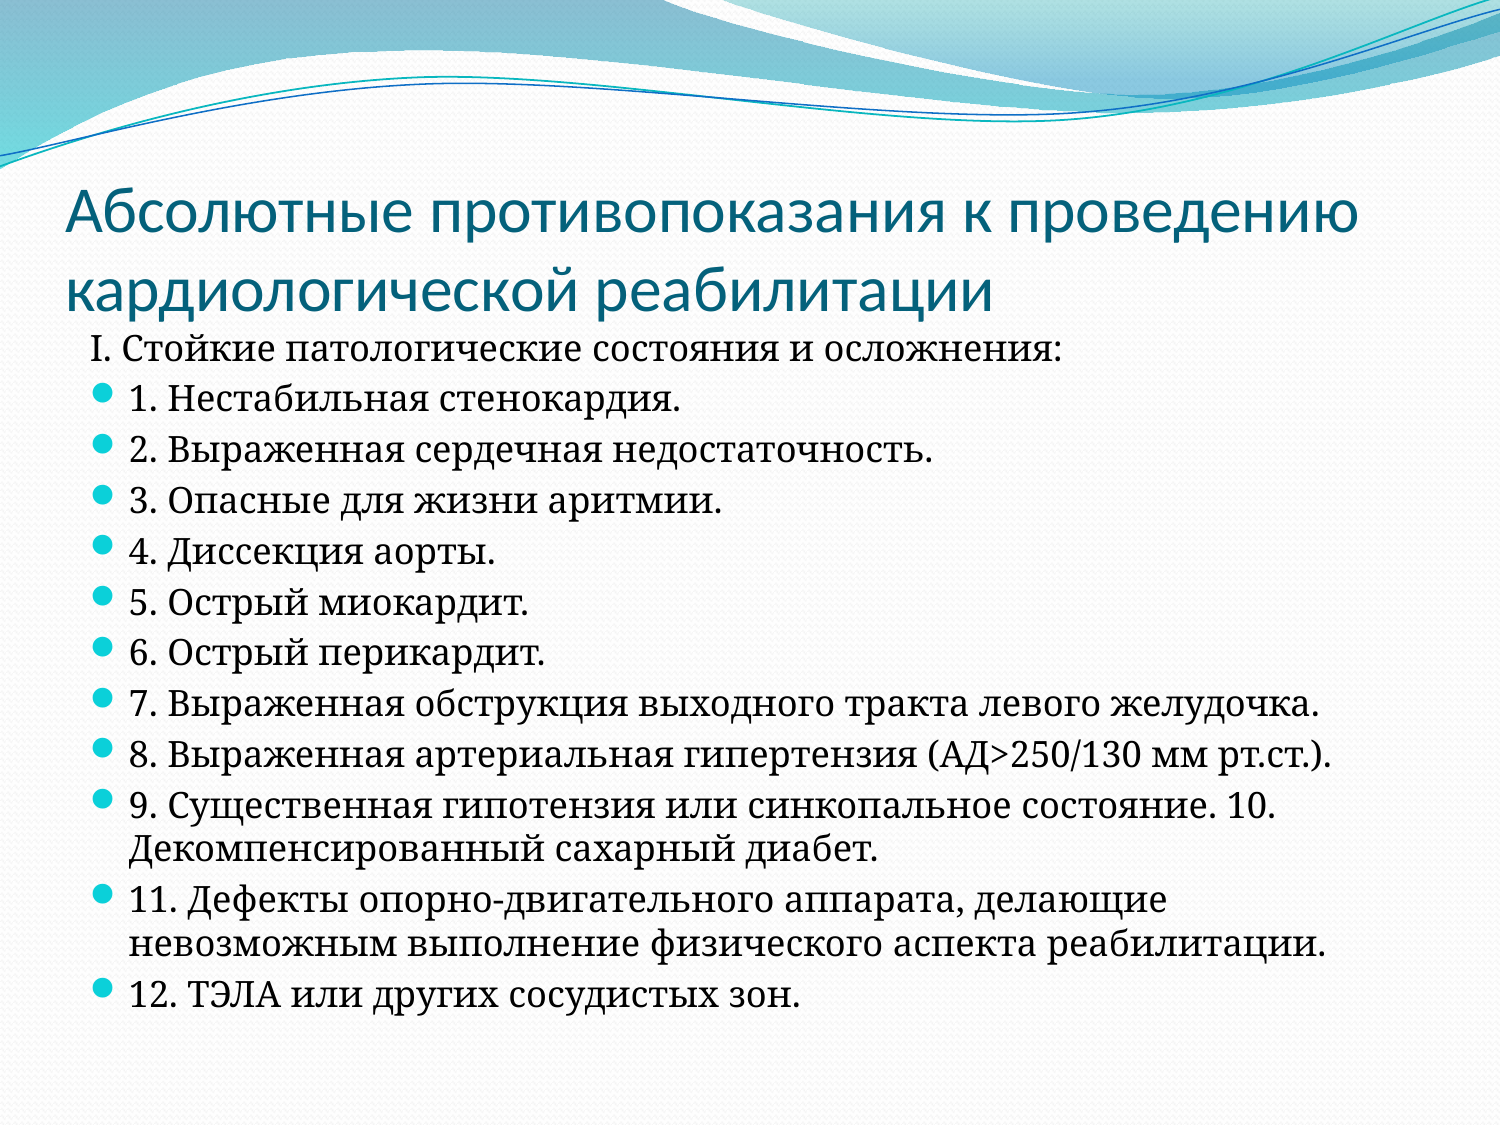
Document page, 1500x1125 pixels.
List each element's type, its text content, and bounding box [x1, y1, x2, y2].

title Абсолютные противопоказания к проведению кардиологической реабилитации [64, 137, 1415, 325]
list I. Стойкие патологические состояния и осложнения: 1. Нестабильная стенокардия. 2. Выраженная сердечная недостаточность. 3. Опасные для жизни аритмии. 4. Диссекция аорты. 5. Острый миокардит. 6. Острый перикардит. 7. Выраженная обструкция выходного тракта левого желудочка. 8. Выраженная артериальная гипертензия (АД>250/130 мм рт.ст.). 9. Существенная гипотензия или синкопальное состояние. 10. Декомпенсированный сахарный диабет. 11. Дефекты опорно-двигательного аппарата, делающие невозможным выполнение физического аспекта реабилитации. 12. ТЭЛА или других сосудистых зон. [75, 317, 1425, 1038]
